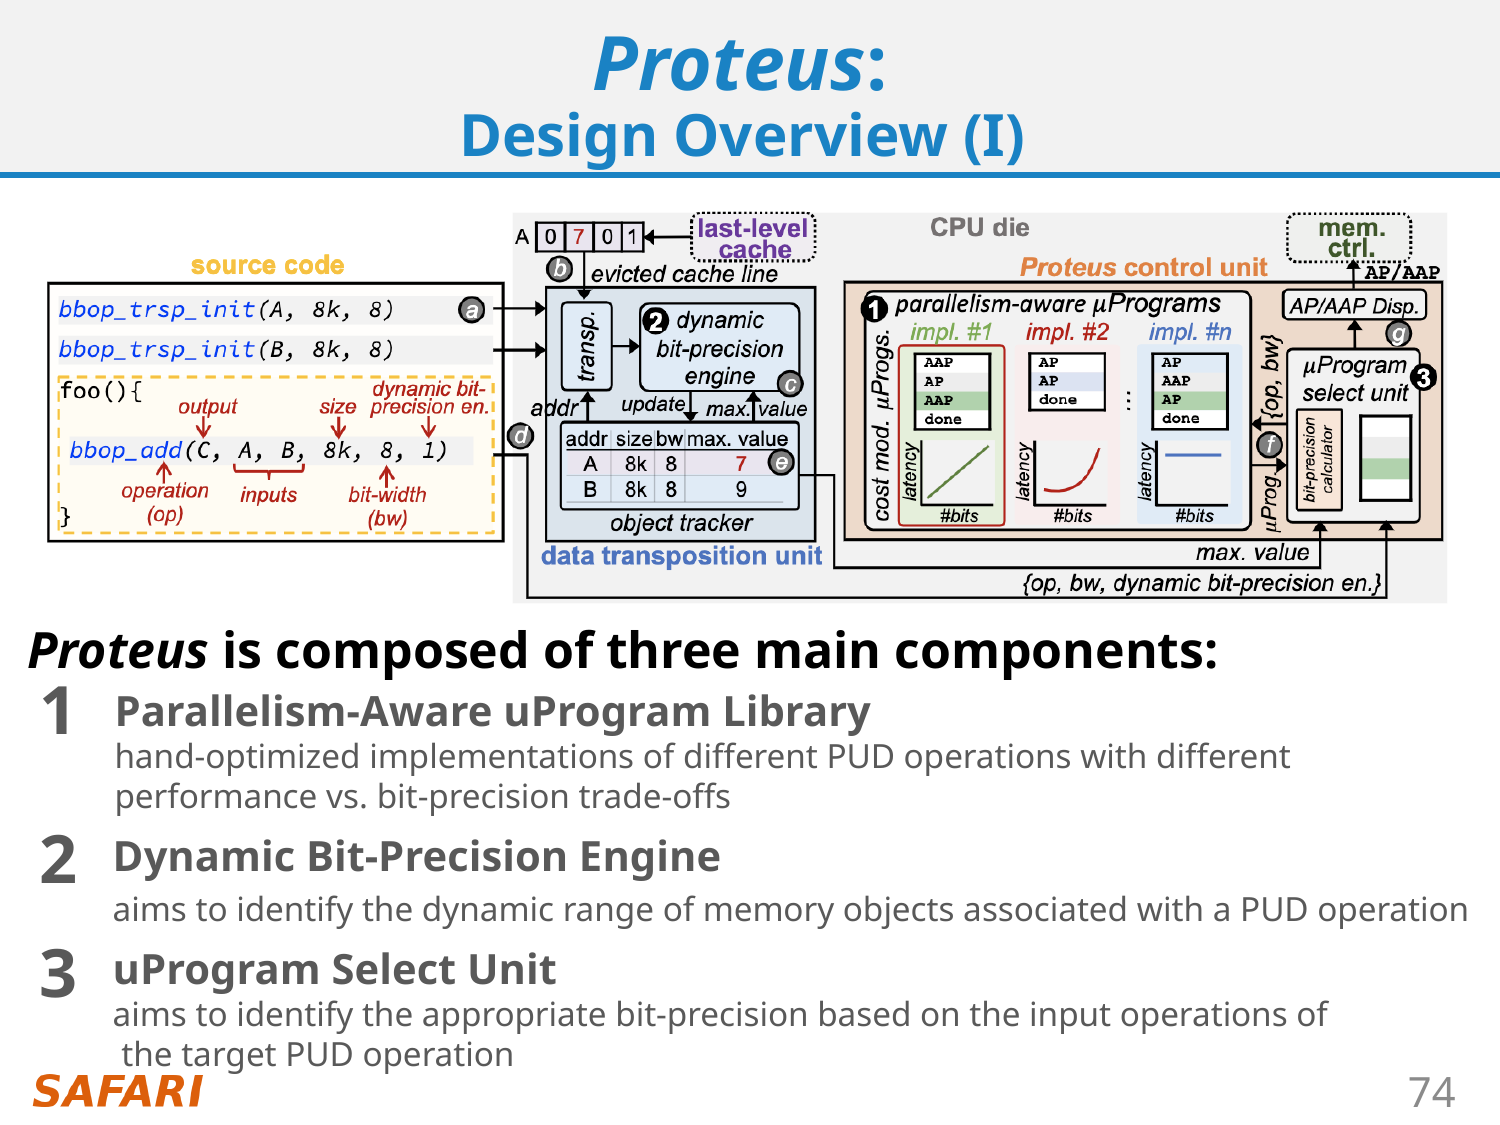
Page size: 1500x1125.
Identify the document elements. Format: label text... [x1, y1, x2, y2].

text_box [24, 923, 1500, 1083]
picture [25, 196, 1475, 615]
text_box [24, 660, 1484, 809]
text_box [24, 809, 1500, 923]
picture [31, 1083, 209, 1117]
title Proteus: Design Overview (I) [0, 21, 1500, 174]
text_box Proteus is composed of three main components: [12, 611, 1488, 687]
